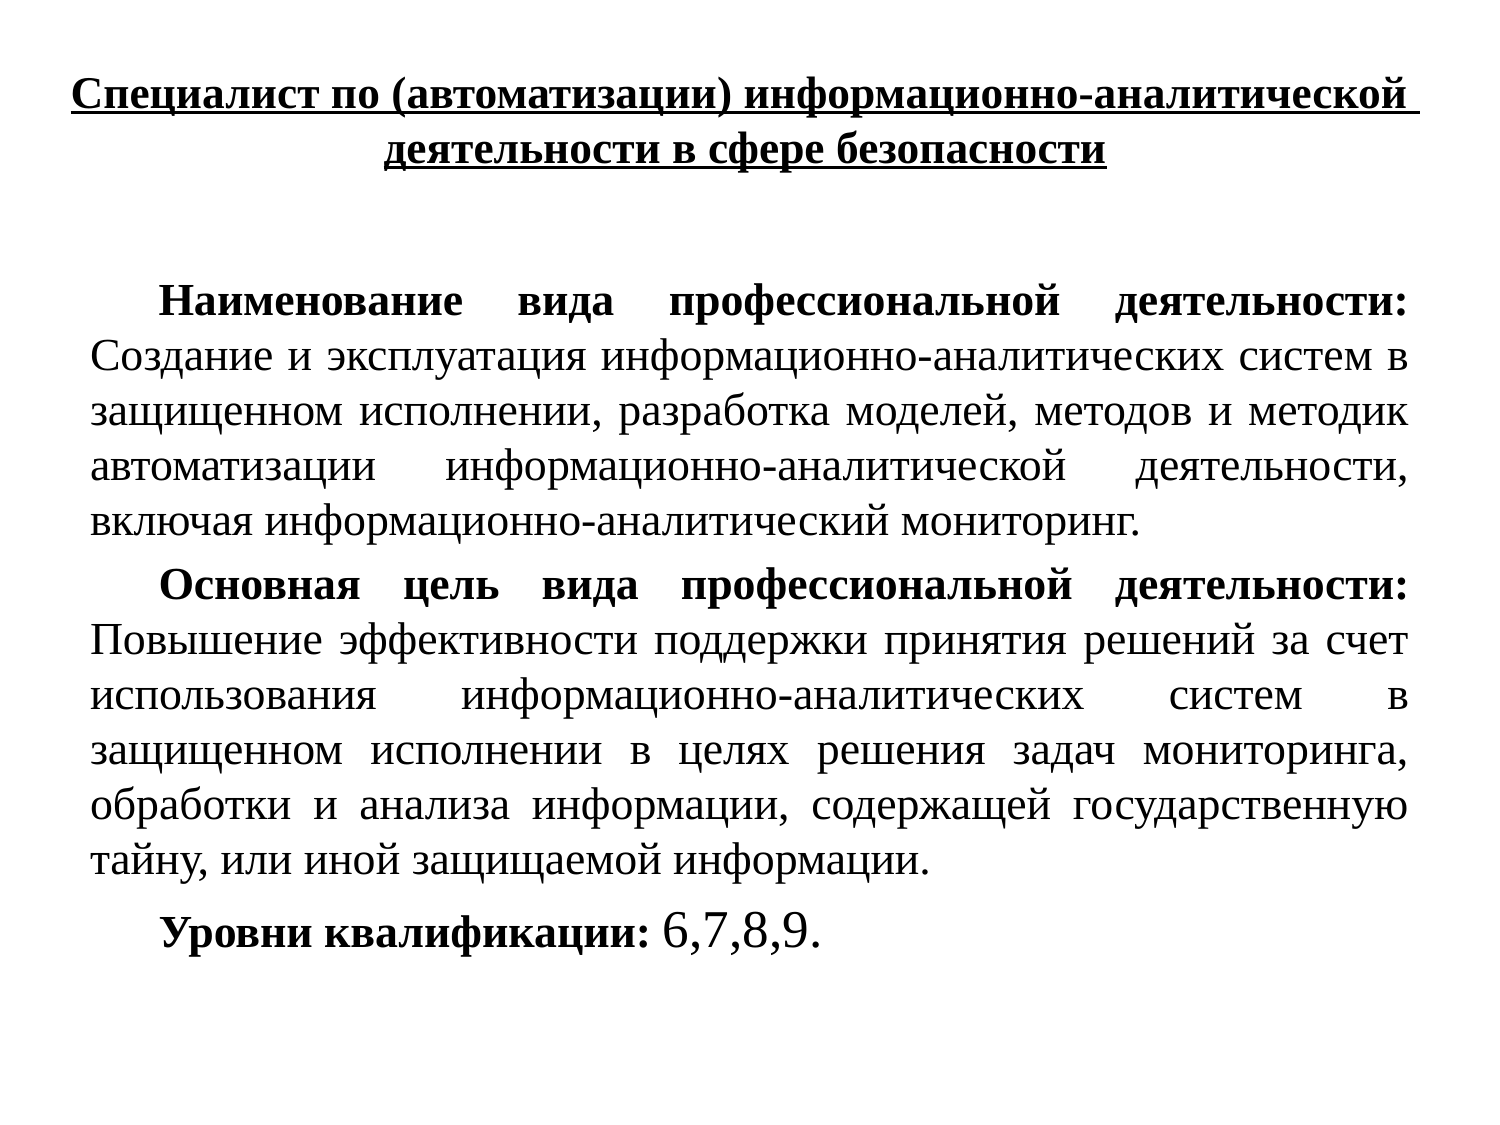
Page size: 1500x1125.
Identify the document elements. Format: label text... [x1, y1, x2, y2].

title Специалист по (автоматизации) информационно-аналитической деятельности в сфере безопасности [23, 48, 1468, 188]
list Наименование вида профессиональной деятельности: Создание и эксплуатация информационно-аналитических систем в защищенном исполнении, разработка моделей, методов и методик автоматизации информационно-аналитической деятельности, включая информационно-аналитический мониторинг. Основная цель вида профессиональной деятельности: Повышение эффективности поддержки принятия решений за счет использования информационно-аналитических систем в защищенном исполнении в целях решения задач мониторинга, обработки и анализа информации, содержащей государственную тайну, или иной защищаемой информации. Уровни квалификации: 6,7,8,9. [75, 262, 1425, 1005]
